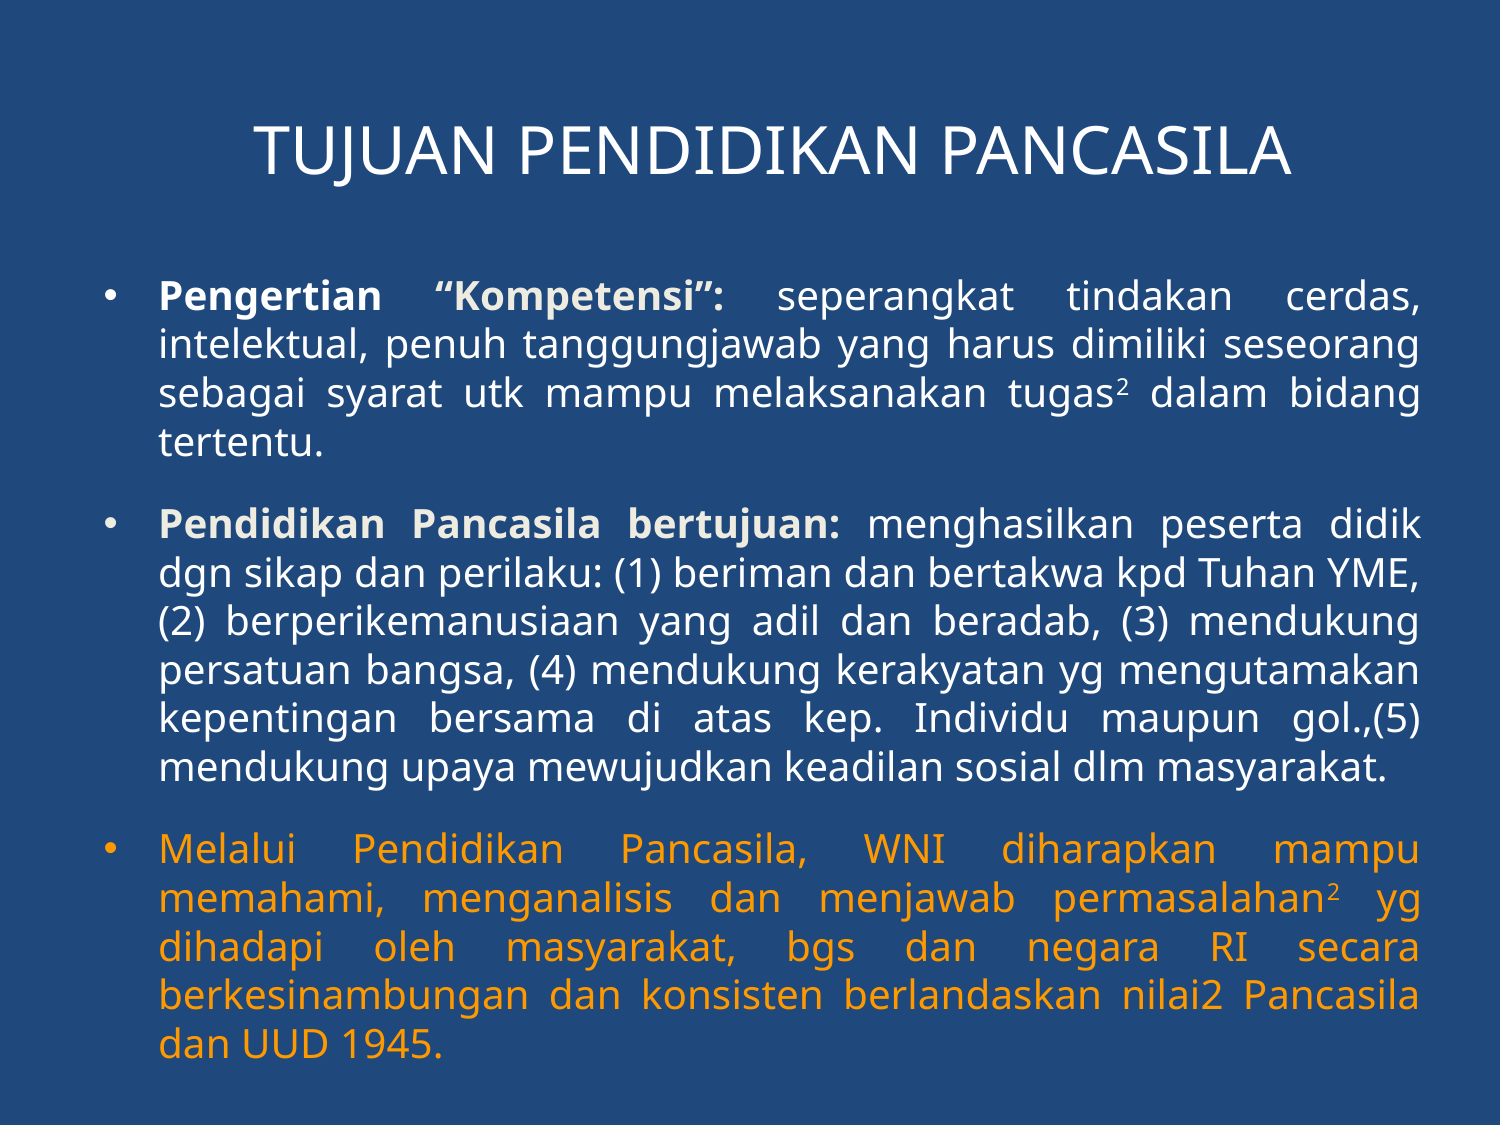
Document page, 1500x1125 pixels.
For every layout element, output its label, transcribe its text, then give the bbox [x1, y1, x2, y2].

title TUJUAN PENDIDIKAN PANCASILA [135, 54, 1411, 243]
list Pengertian “Kompetensi”: seperangkat tindakan cerdas, intelektual, penuh tanggungjawab yang harus dimiliki seseorang sebagai syarat utk mampu melaksanakan tugas2 dalam bidang tertentu. Pendidikan Pancasila bertujuan: menghasilkan peserta didik dgn sikap dan perilaku: (1) beriman dan bertakwa kpd Tuhan YME, (2) berperikemanusiaan yang adil dan beradab, (3) mendukung persatuan bangsa, (4) mendukung kerakyatan yg mengutamakan kepentingan bersama di atas kep. Individu maupun gol.,(5) mendukung upaya mewujudkan keadilan sosial dlm masyarakat. Melalui Pendidikan Pancasila, WNI diharapkan mampu memahami, menganalisis dan menjawab permasalahan2 yg dihadapi oleh masyarakat, bgs dan negara RI secara berkesinambungan dan konsisten berlandaskan nilai2 Pancasila dan UUD 1945. [88, 262, 1438, 1106]
